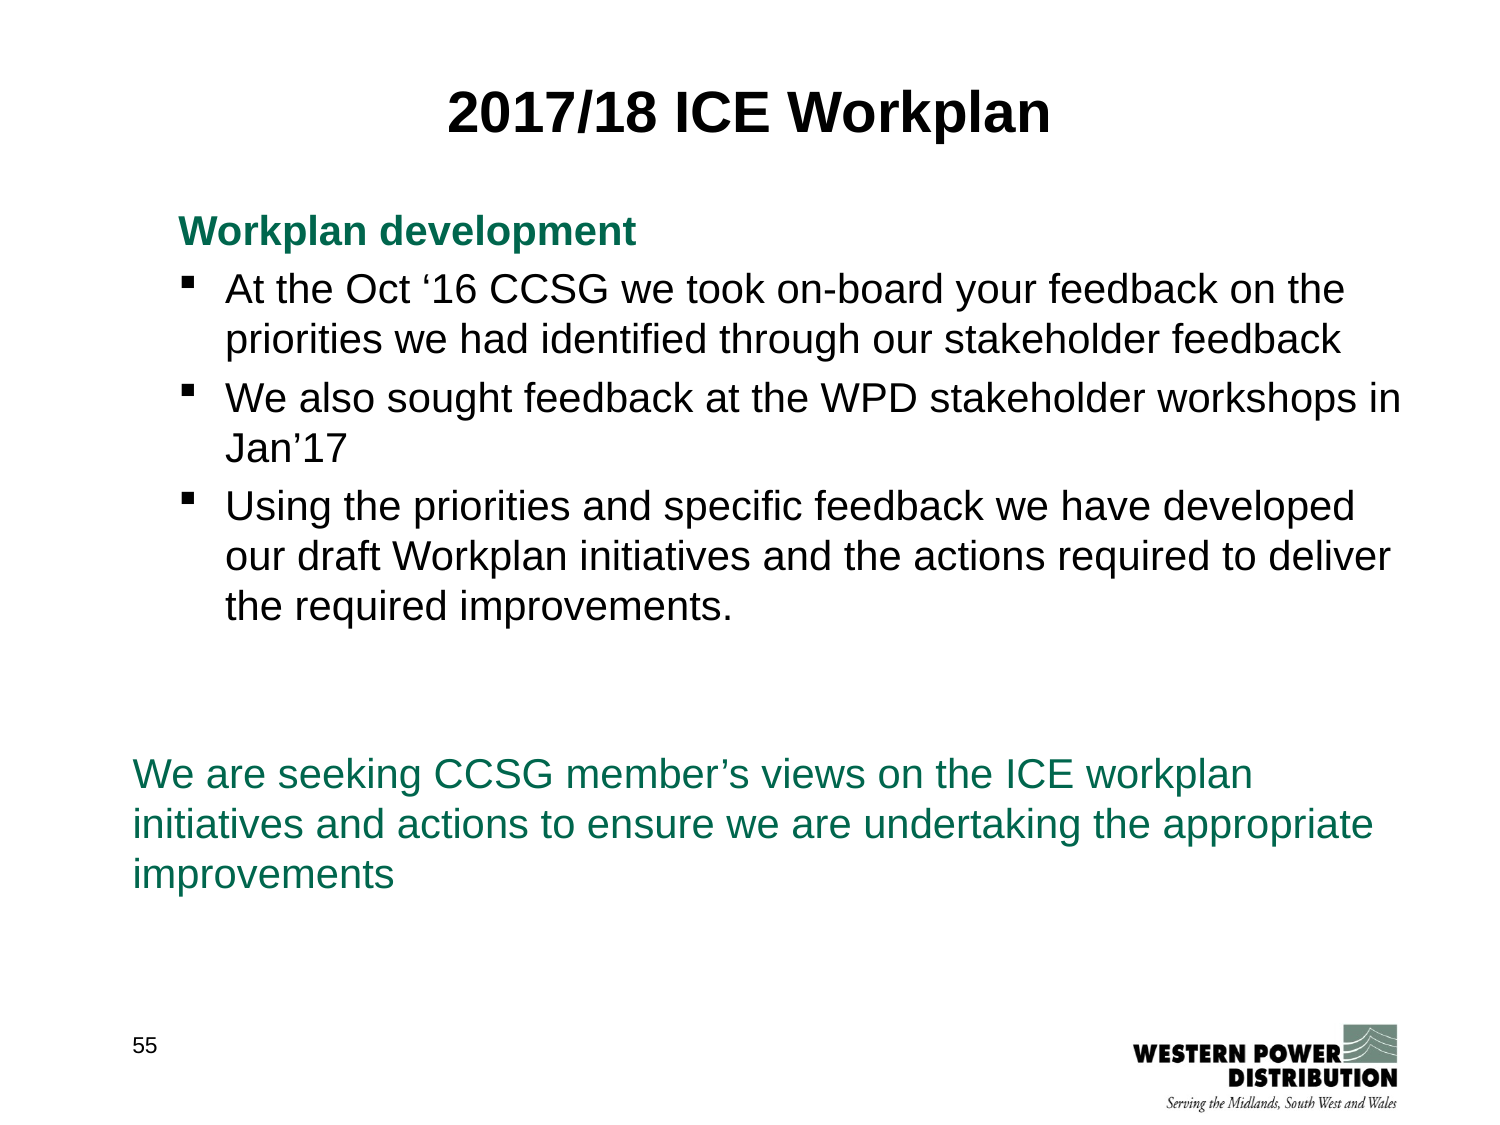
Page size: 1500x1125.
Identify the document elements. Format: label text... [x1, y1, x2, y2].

text_box 2017/18 ICE Workplan [112, 66, 1388, 196]
text_box We are seeking CCSG member’s views on the ICE workplan initiatives and actions to ensure we are undertaking the appropriate improvements [88, 739, 1424, 905]
text_box Workplan development At the Oct ‘16 CCSG we took on-board your feedback on the priorities we had identified through our stakeholder feedback We also sought feedback at the WPD stakeholder workshops in Jan’17 Using the priorities and specific feedback we have developed our draft Workplan initiatives and the actions required to deliver the required improvements. [88, 196, 1424, 587]
picture [1131, 1023, 1398, 1114]
slide_number 55 [117, 1023, 431, 1099]
